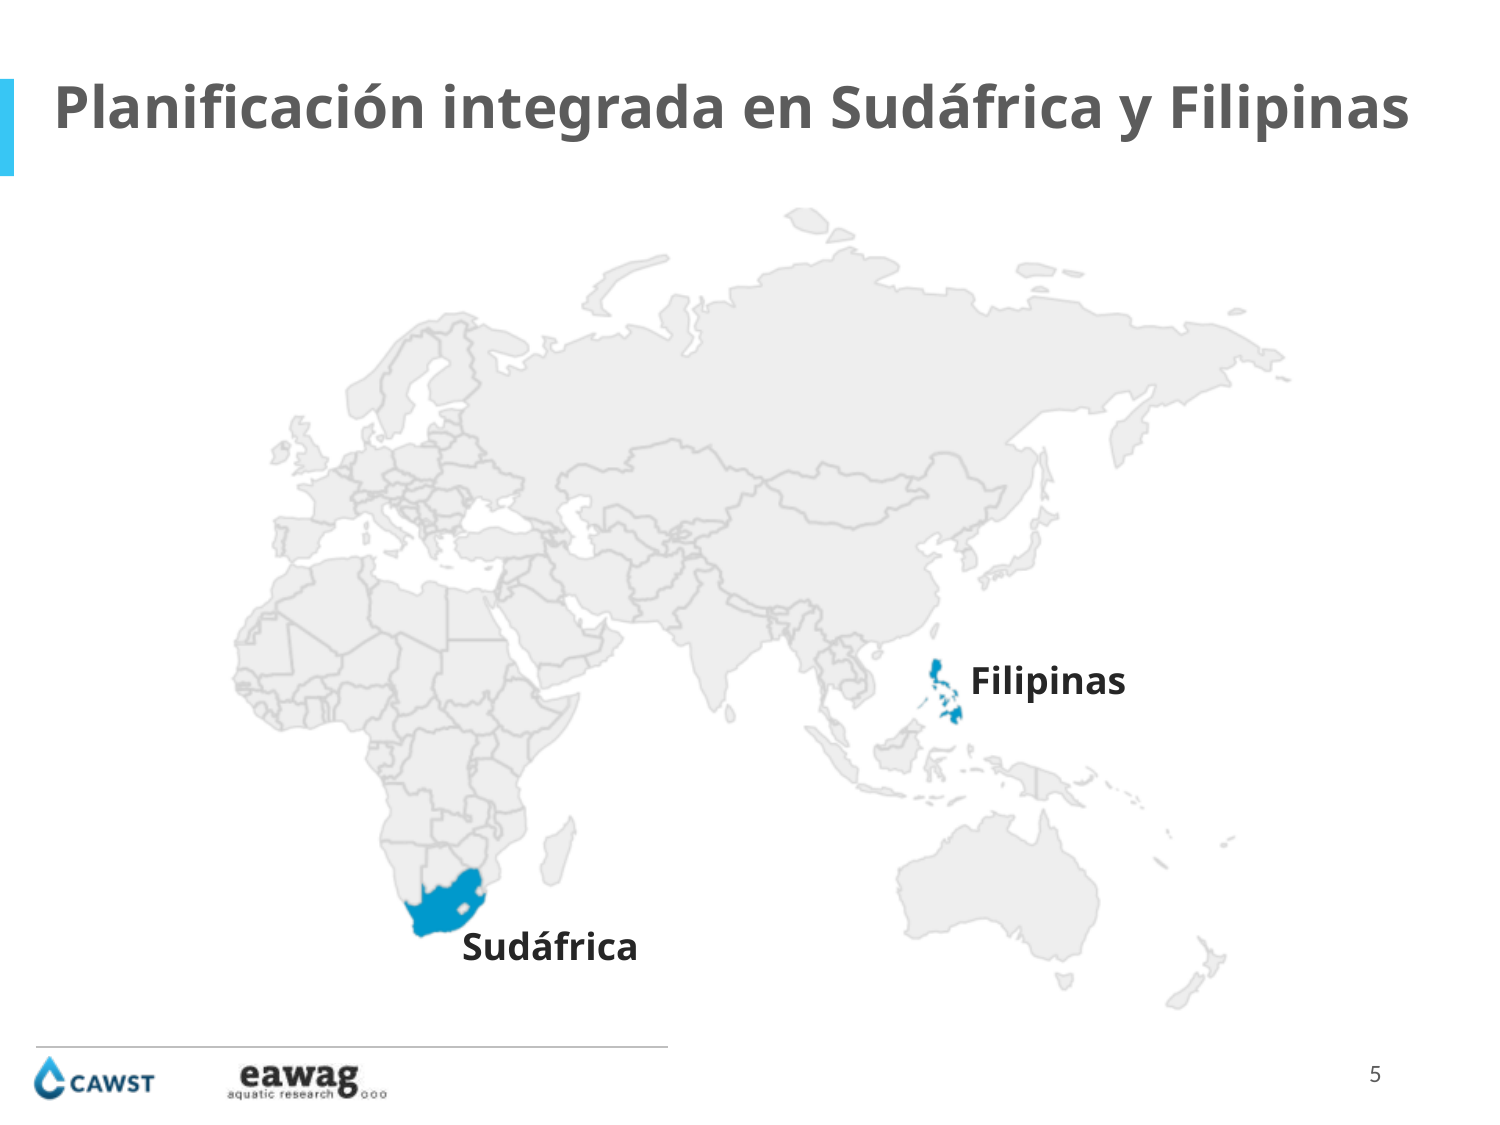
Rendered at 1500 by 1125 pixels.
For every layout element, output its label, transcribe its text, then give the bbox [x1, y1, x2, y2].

slide_number 5 [1059, 1042, 1397, 1103]
list Planificación integrada en Sudáfrica y Filipinas [38, 71, 1478, 139]
picture [33, 1056, 156, 1101]
picture [224, 1063, 389, 1105]
picture [170, 197, 1345, 1031]
